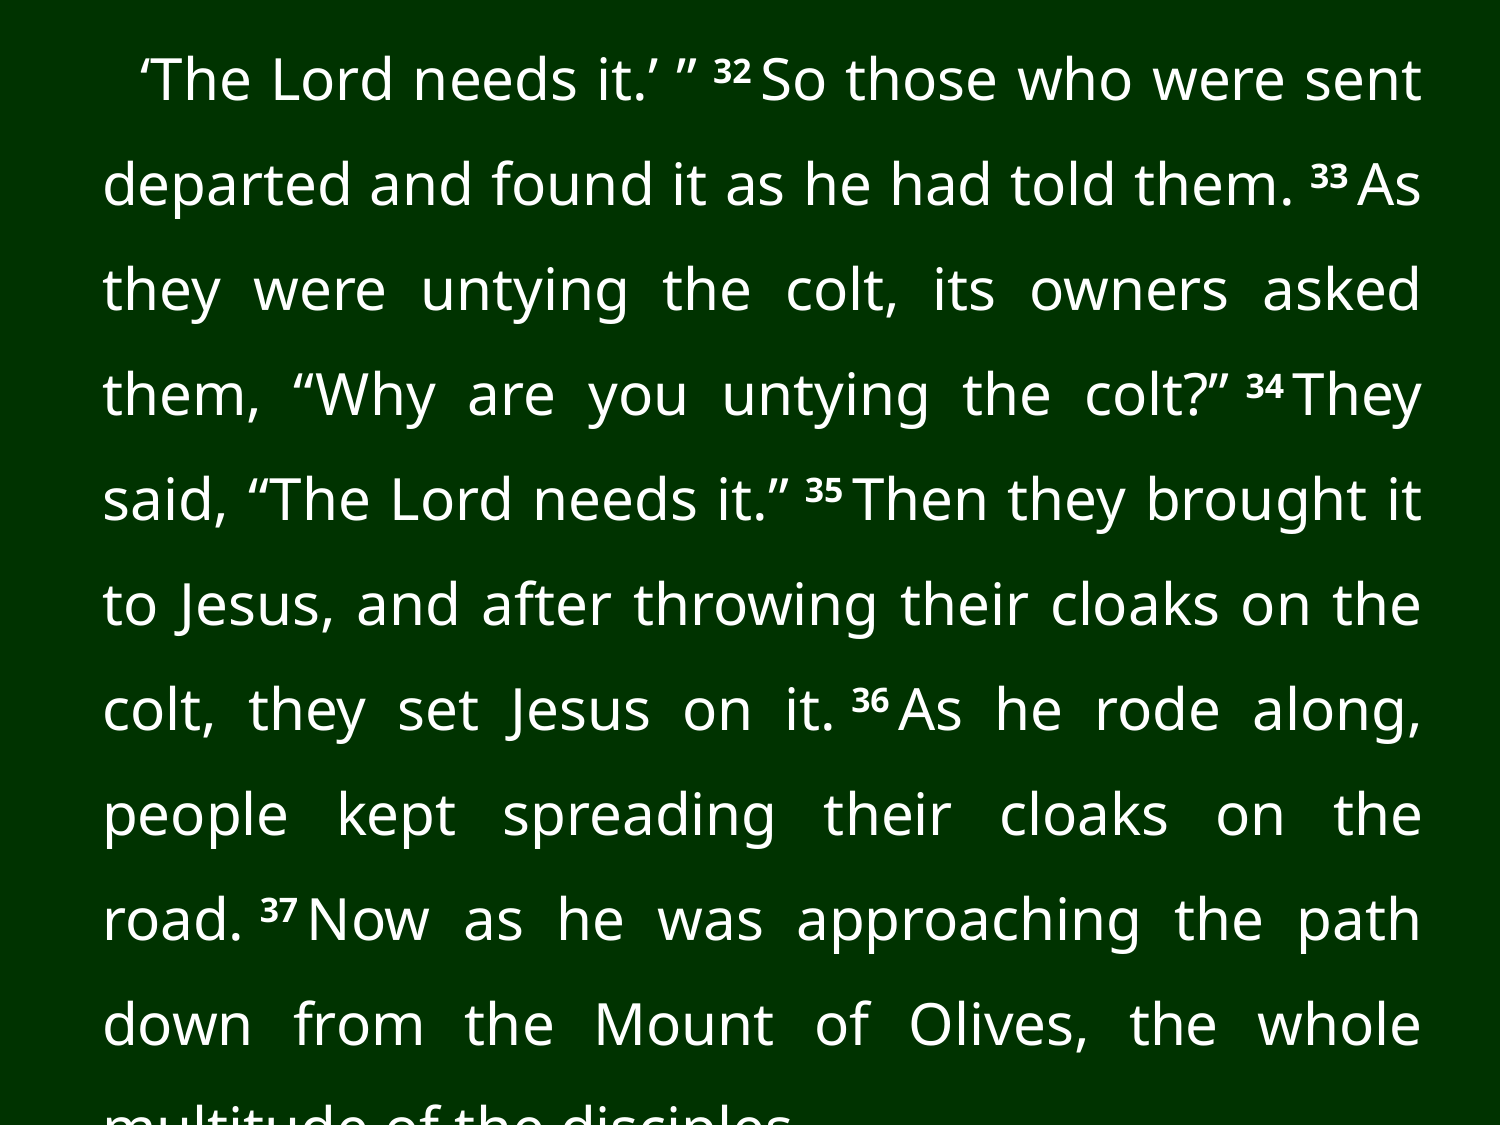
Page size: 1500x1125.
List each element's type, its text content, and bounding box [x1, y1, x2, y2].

text_box ‘The Lord needs it.’ ” 32 So those who were sent departed and found it as he had told them. 33 As they were untying the colt, its owners asked them, “Why are you untying the colt?” 34 They said, “The Lord needs it.” 35 Then they brought it to Jesus, and after throwing their cloaks on the colt, they set Jesus on it. 36 As he rode along, people kept spreading their cloaks on the road. 37 Now as he was approaching the path down from the Mount of Olives, the whole multitude of the disciples . . . [87, 0, 1438, 1125]
